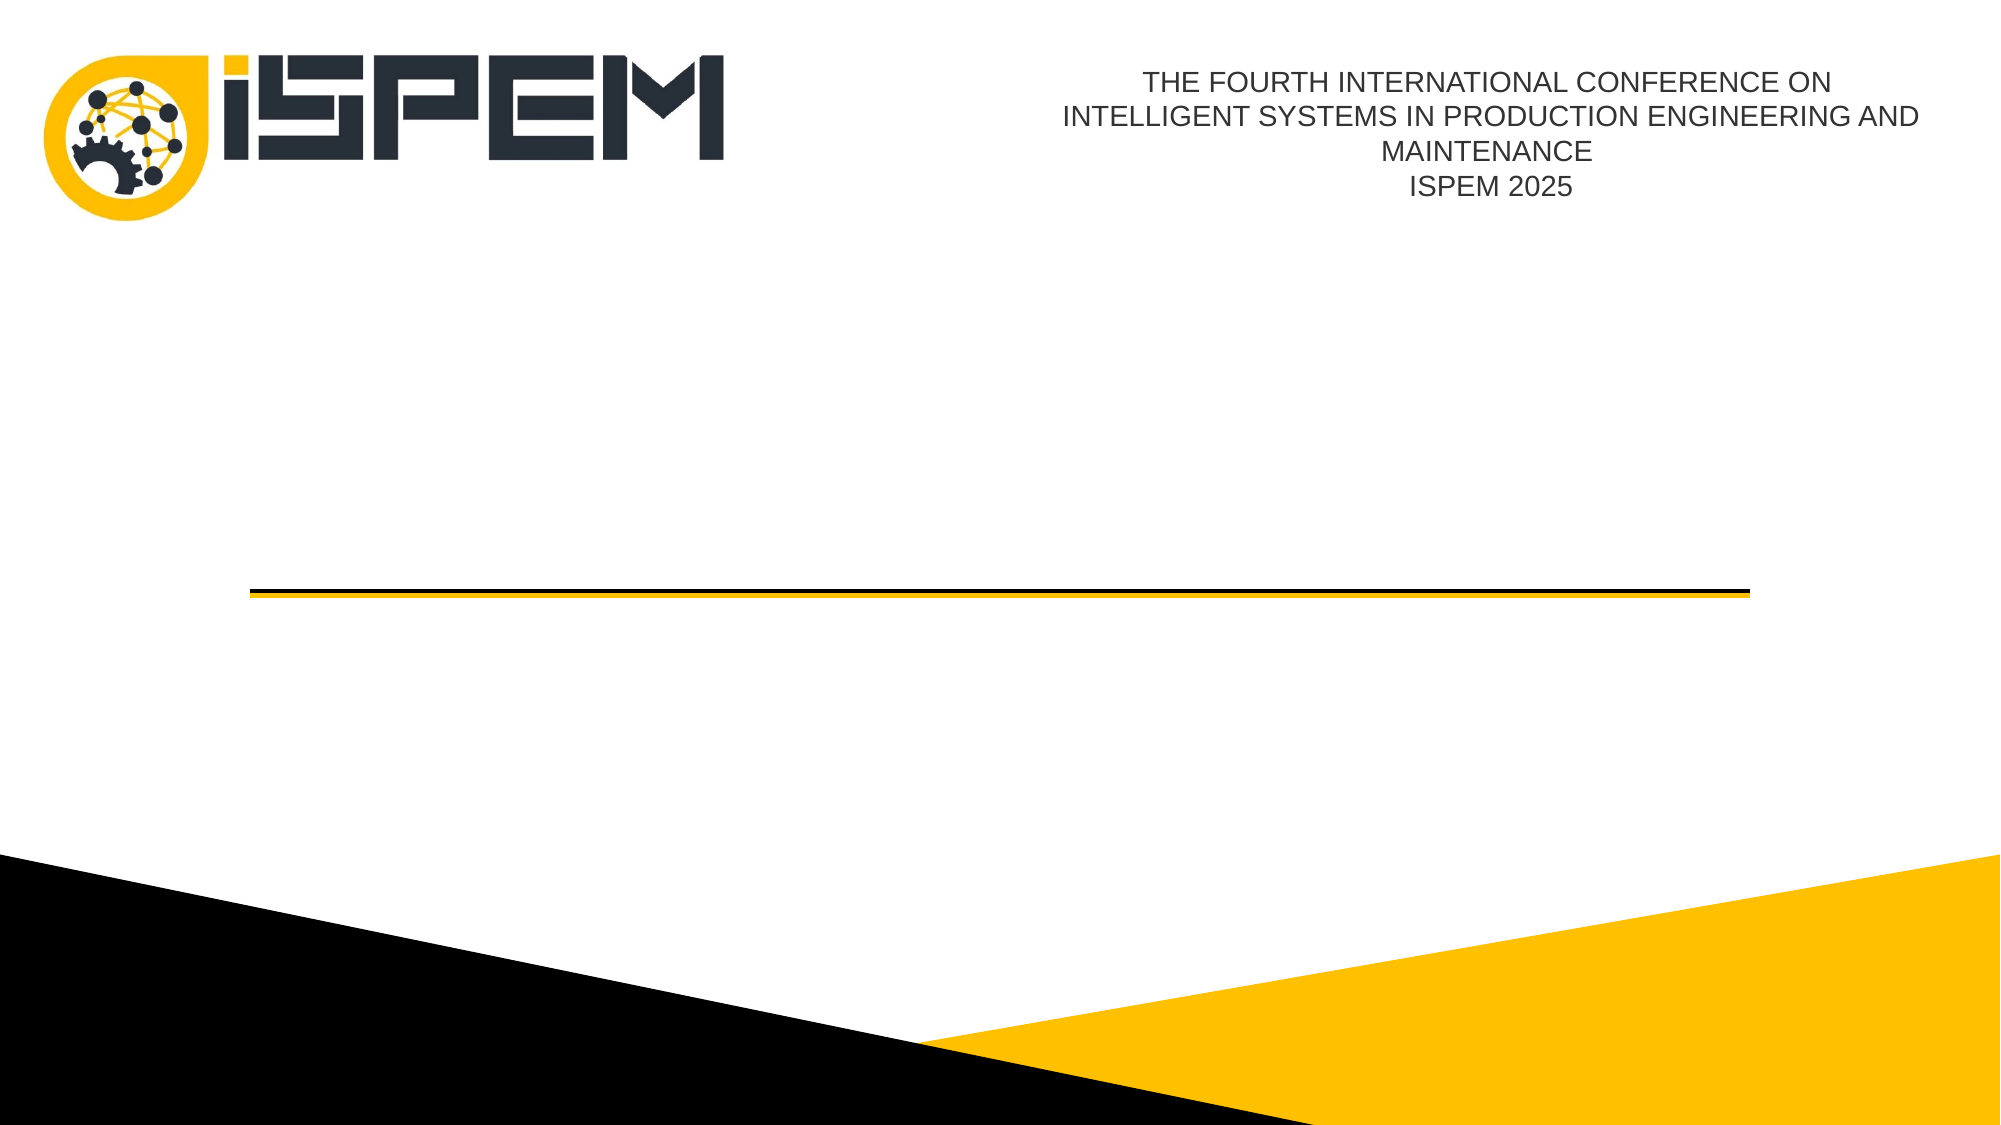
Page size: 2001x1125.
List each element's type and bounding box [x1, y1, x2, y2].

picture [15, 14, 753, 244]
